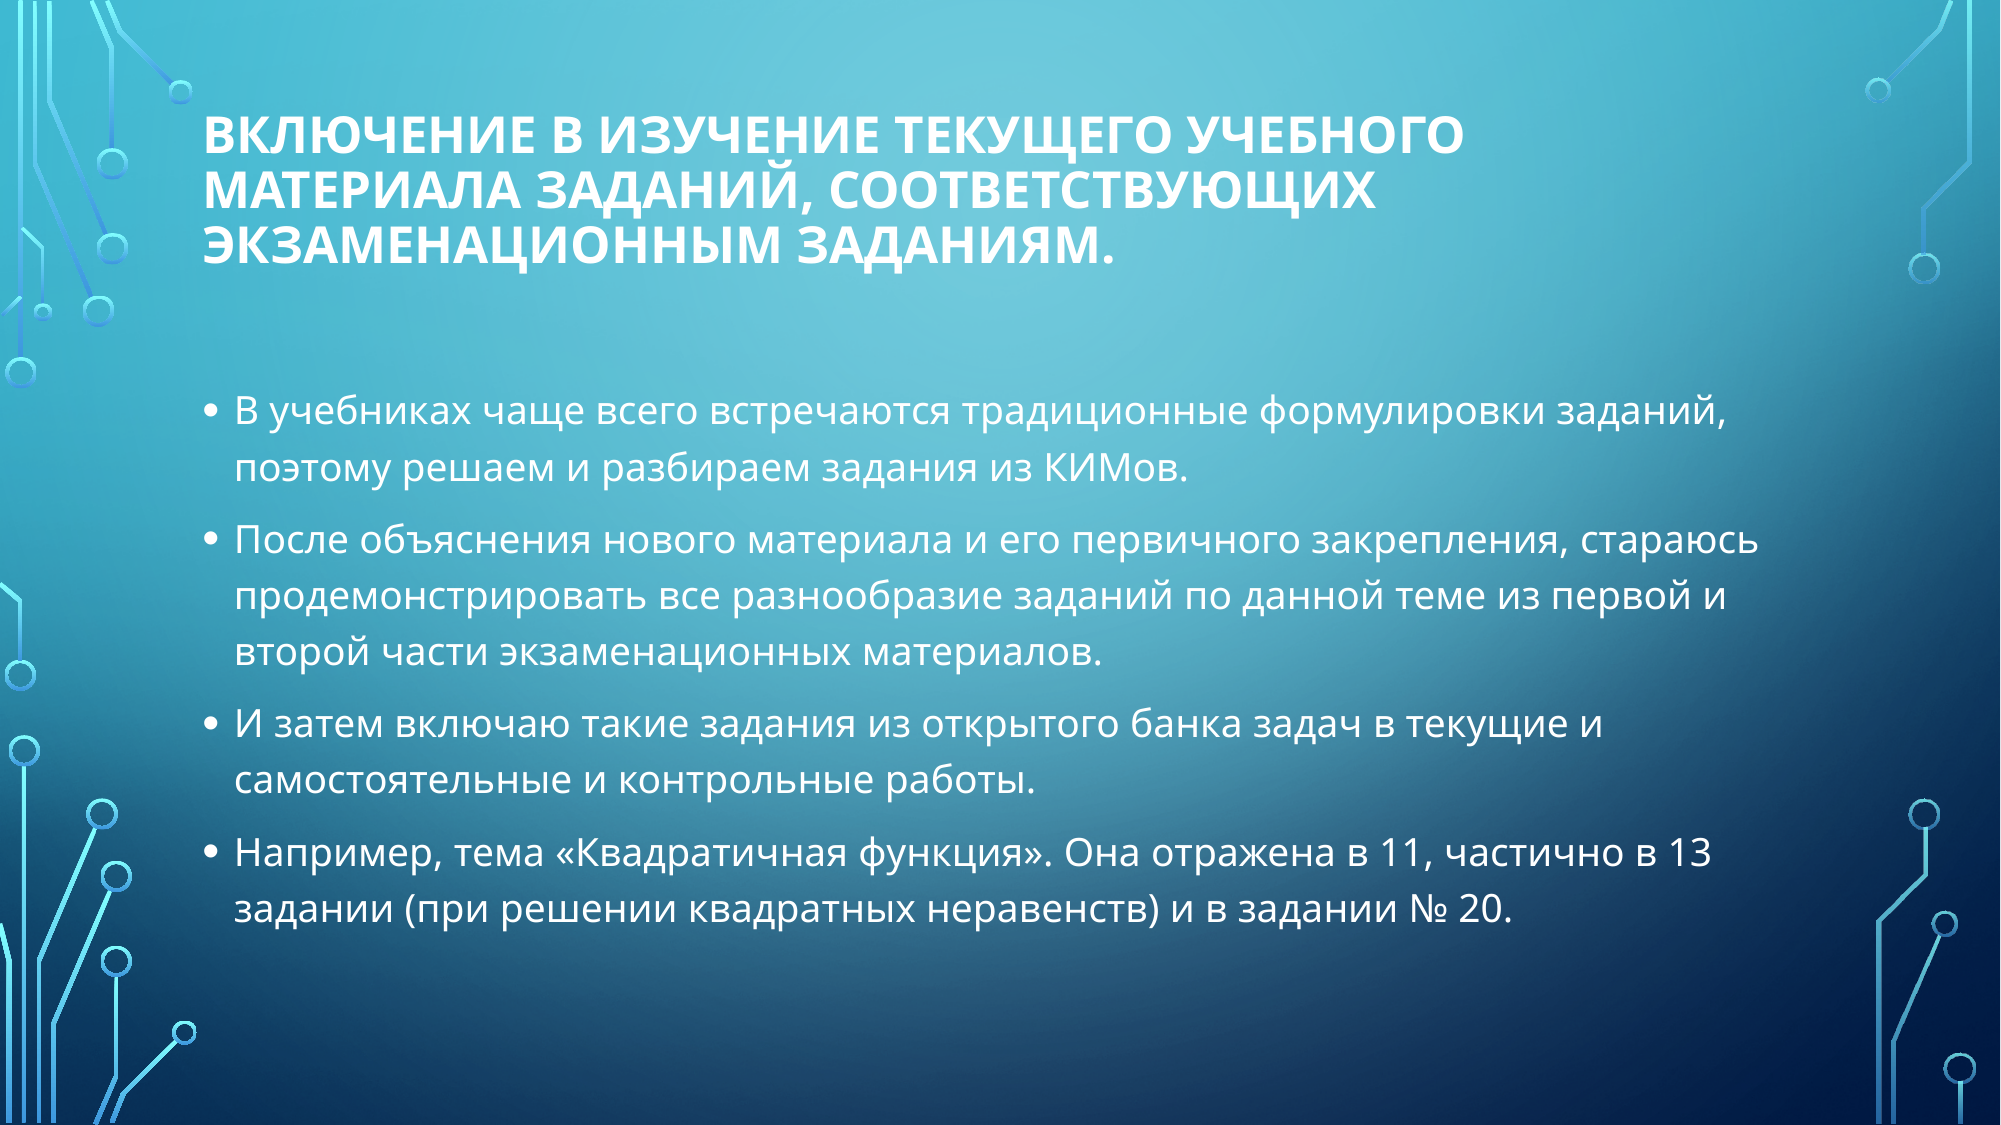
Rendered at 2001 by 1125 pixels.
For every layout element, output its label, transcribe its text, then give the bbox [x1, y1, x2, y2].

list В учебниках чаще всего встречаются традиционные формулировки заданий, поэтому решаем и разбираем задания из КИМов. После объяснения нового материала и его первичного закрепления, стараюсь продемонстрировать все разнообразие заданий по данной теме из первой и второй части экзаменационных материалов. И затем включаю такие задания из открытого банка задач в текущие и самостоятельные и контрольные работы. Например, тема «Квадратичная функция». Она отражена в 11, частично в 13 задании (при решении квадратных неравенств) и в задании № 20. [187, 369, 1813, 950]
title Включение в изучение текущего учебного материала заданий, соответствующих экзаменационным заданиям. [187, 101, 1813, 344]
